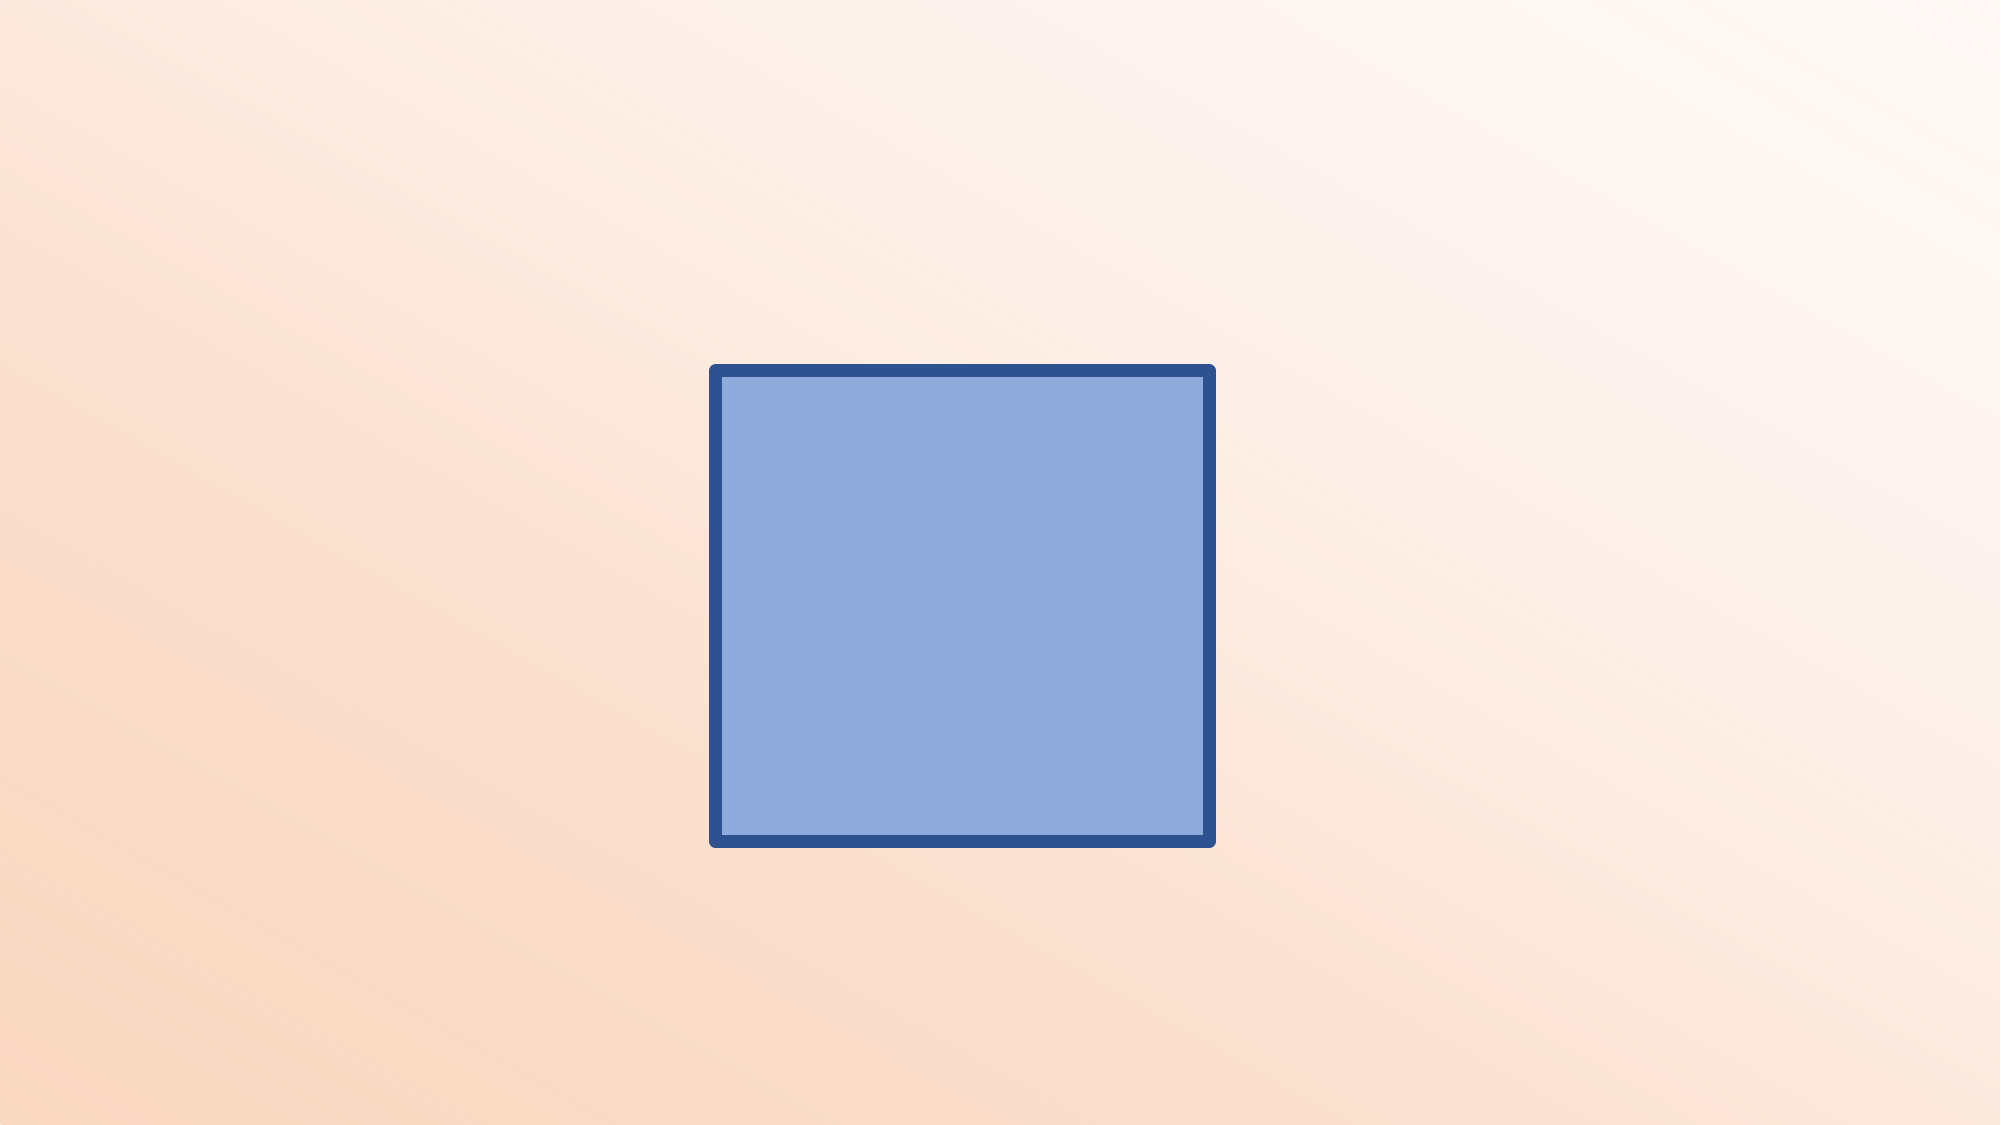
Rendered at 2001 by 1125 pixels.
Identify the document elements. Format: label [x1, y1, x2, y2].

picture [0, 0, 2000, 1125]
text_box [708, 364, 1216, 849]
